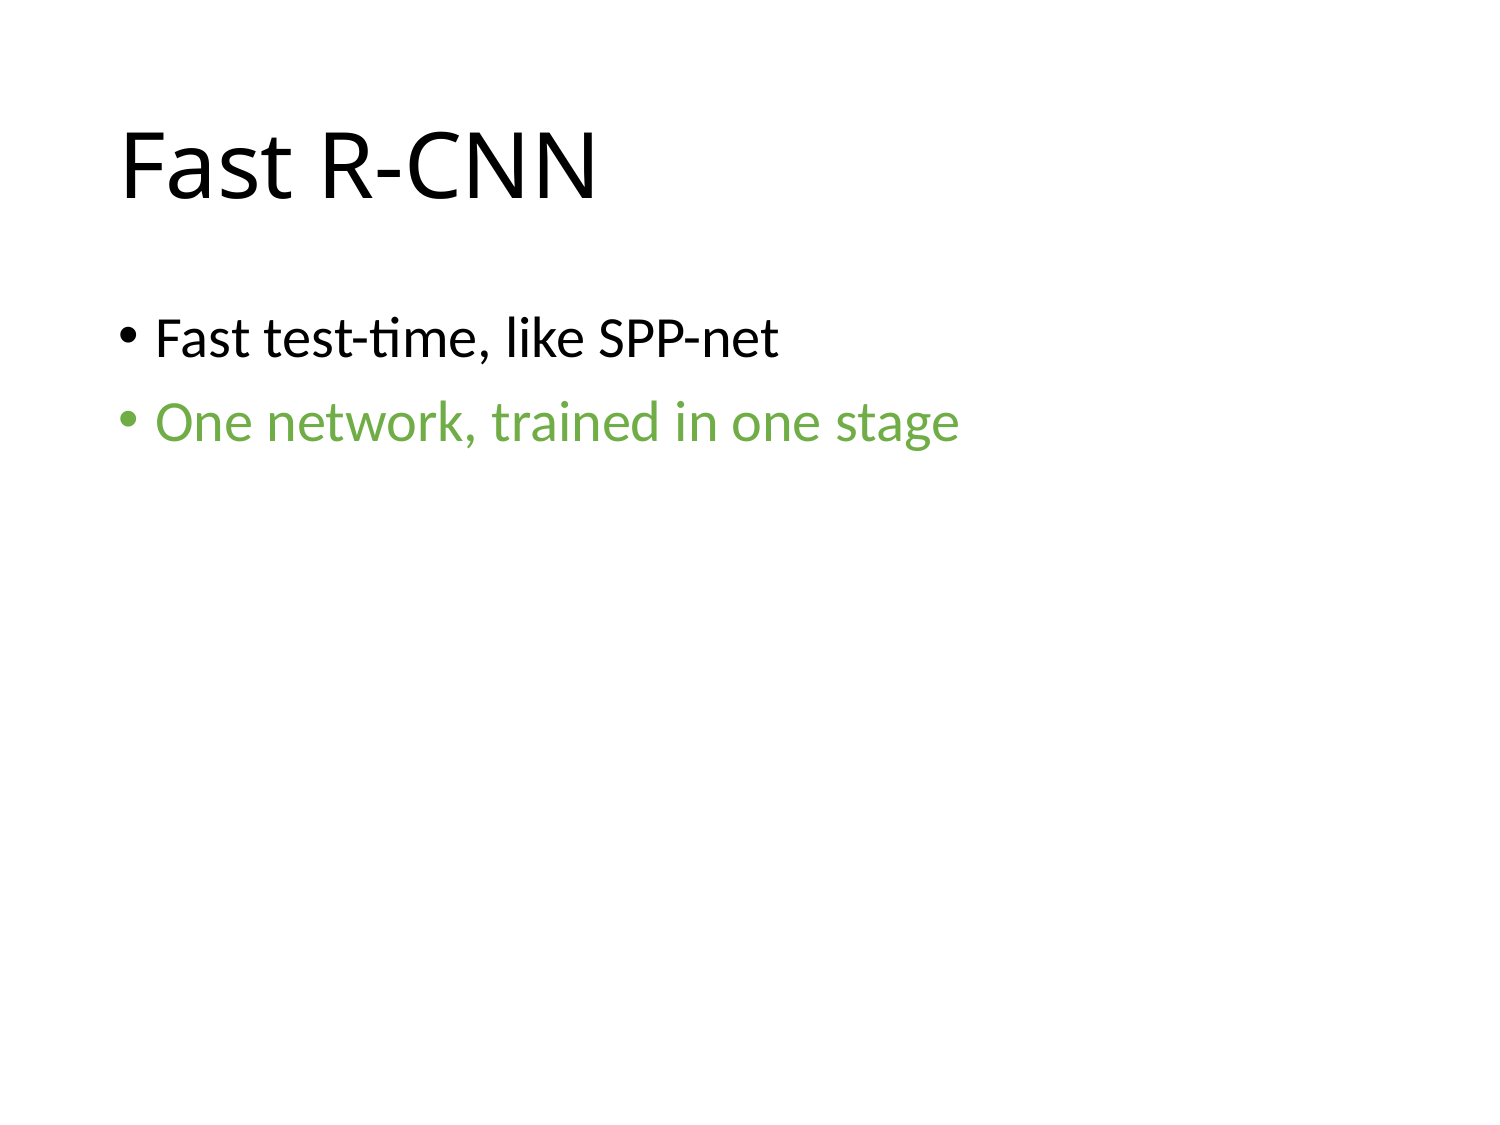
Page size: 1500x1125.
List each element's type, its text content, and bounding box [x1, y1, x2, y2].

list Fast test-time, like SPP-net One network, trained in one stage [103, 299, 1397, 1014]
title Fast R-CNN [103, 59, 1397, 278]
